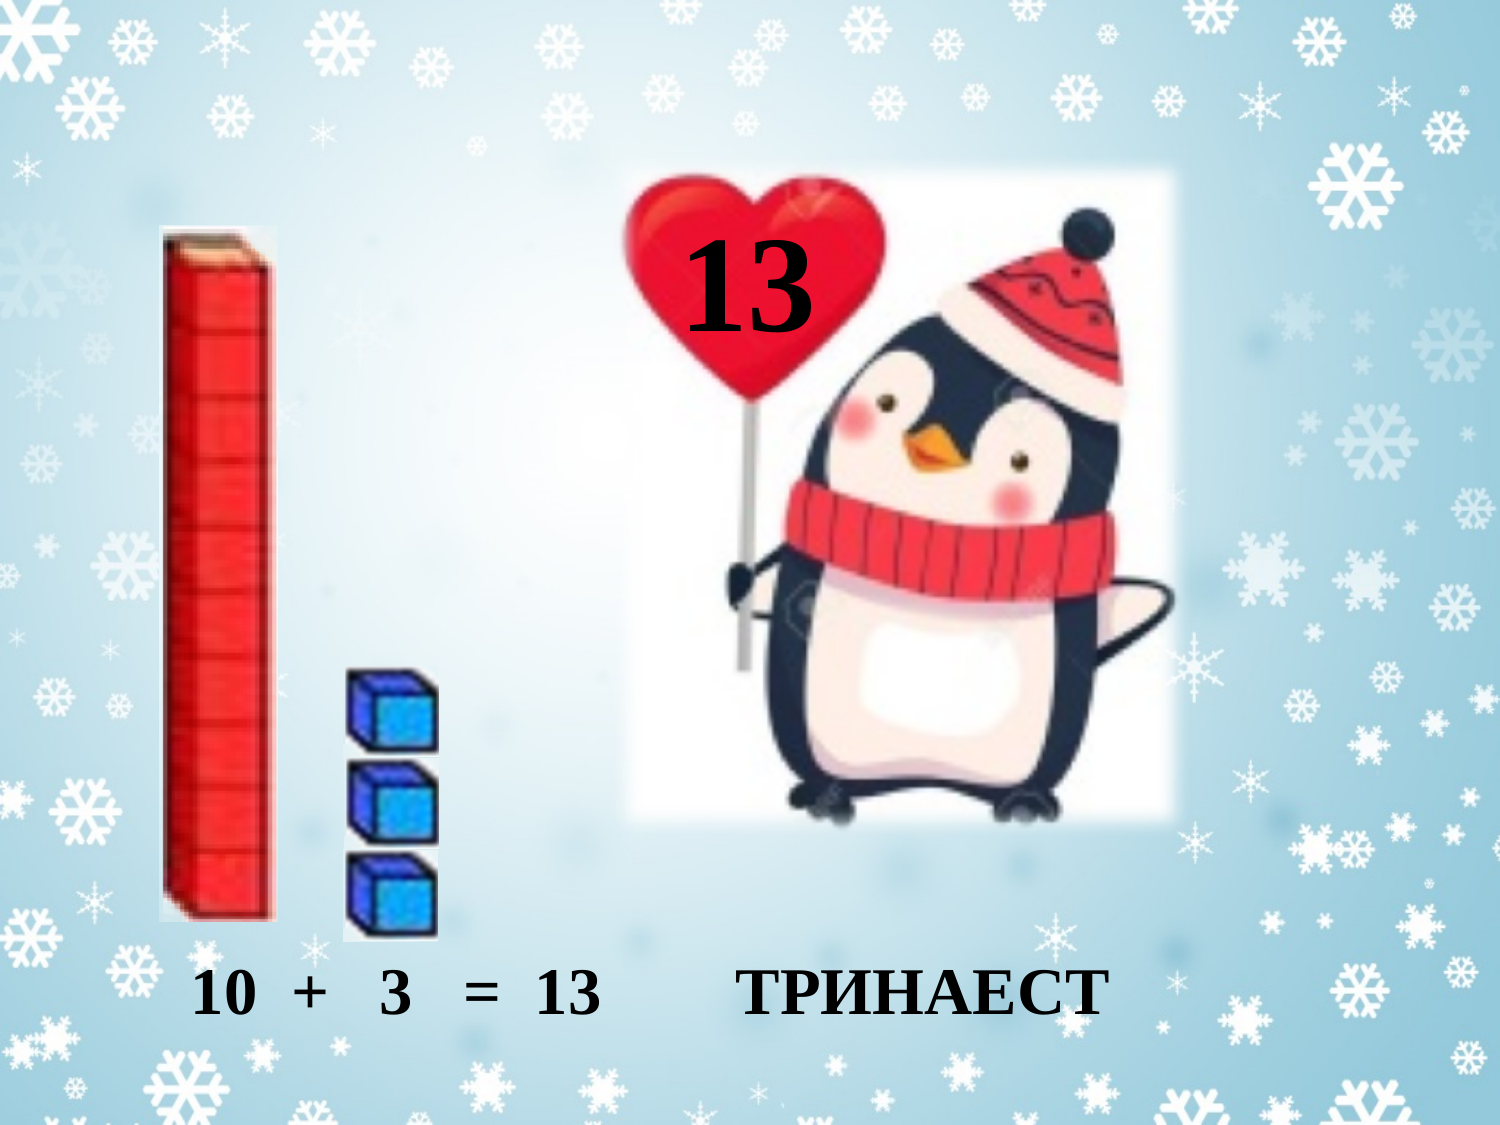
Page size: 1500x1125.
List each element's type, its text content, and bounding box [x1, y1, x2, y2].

picture [0, 0, 1500, 1125]
text_box 10 + 3 = 13 ТРИНАЕСТ [159, 940, 1192, 1036]
